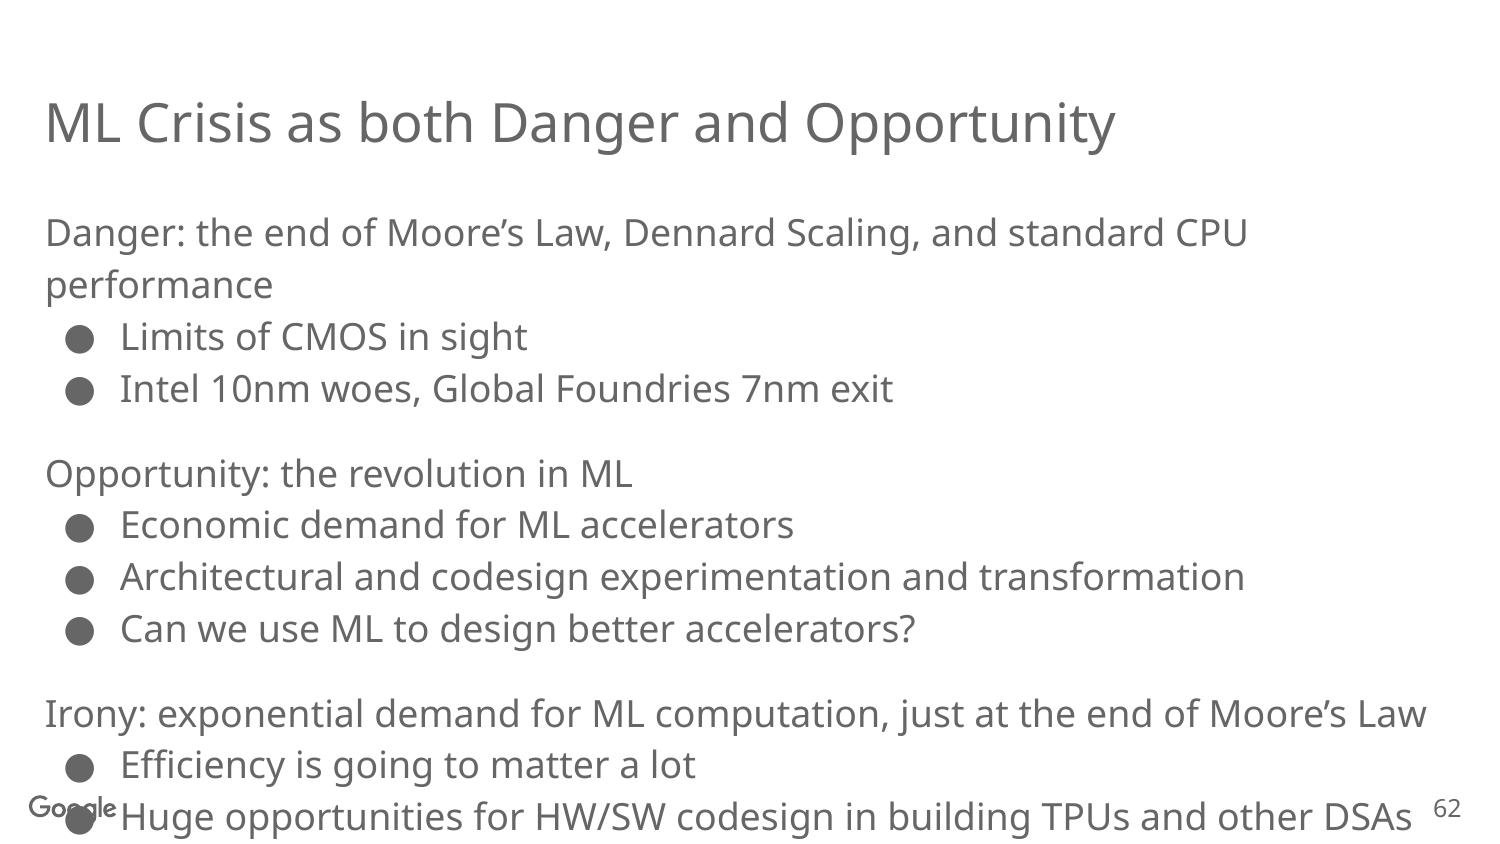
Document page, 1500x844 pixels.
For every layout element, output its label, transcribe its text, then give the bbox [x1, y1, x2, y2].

list Danger: the end of Moore’s Law, Dennard Scaling, and standard CPU performance Limits of CMOS in sight Intel 10nm woes, Global Foundries 7nm exit Opportunity: the revolution in ML Economic demand for ML accelerators Architectural and codesign experimentation and transformation Can we use ML to design better accelerators? Irony: exponential demand for ML computation, just at the end of Moore’s Law Efficiency is going to matter a lot Huge opportunities for HW/SW codesign in building TPUs and other DSAs [29, 187, 1471, 748]
slide_number 62 [1386, 786, 1477, 833]
title ML Crisis as both Danger and Opportunity [29, 73, 1471, 168]
